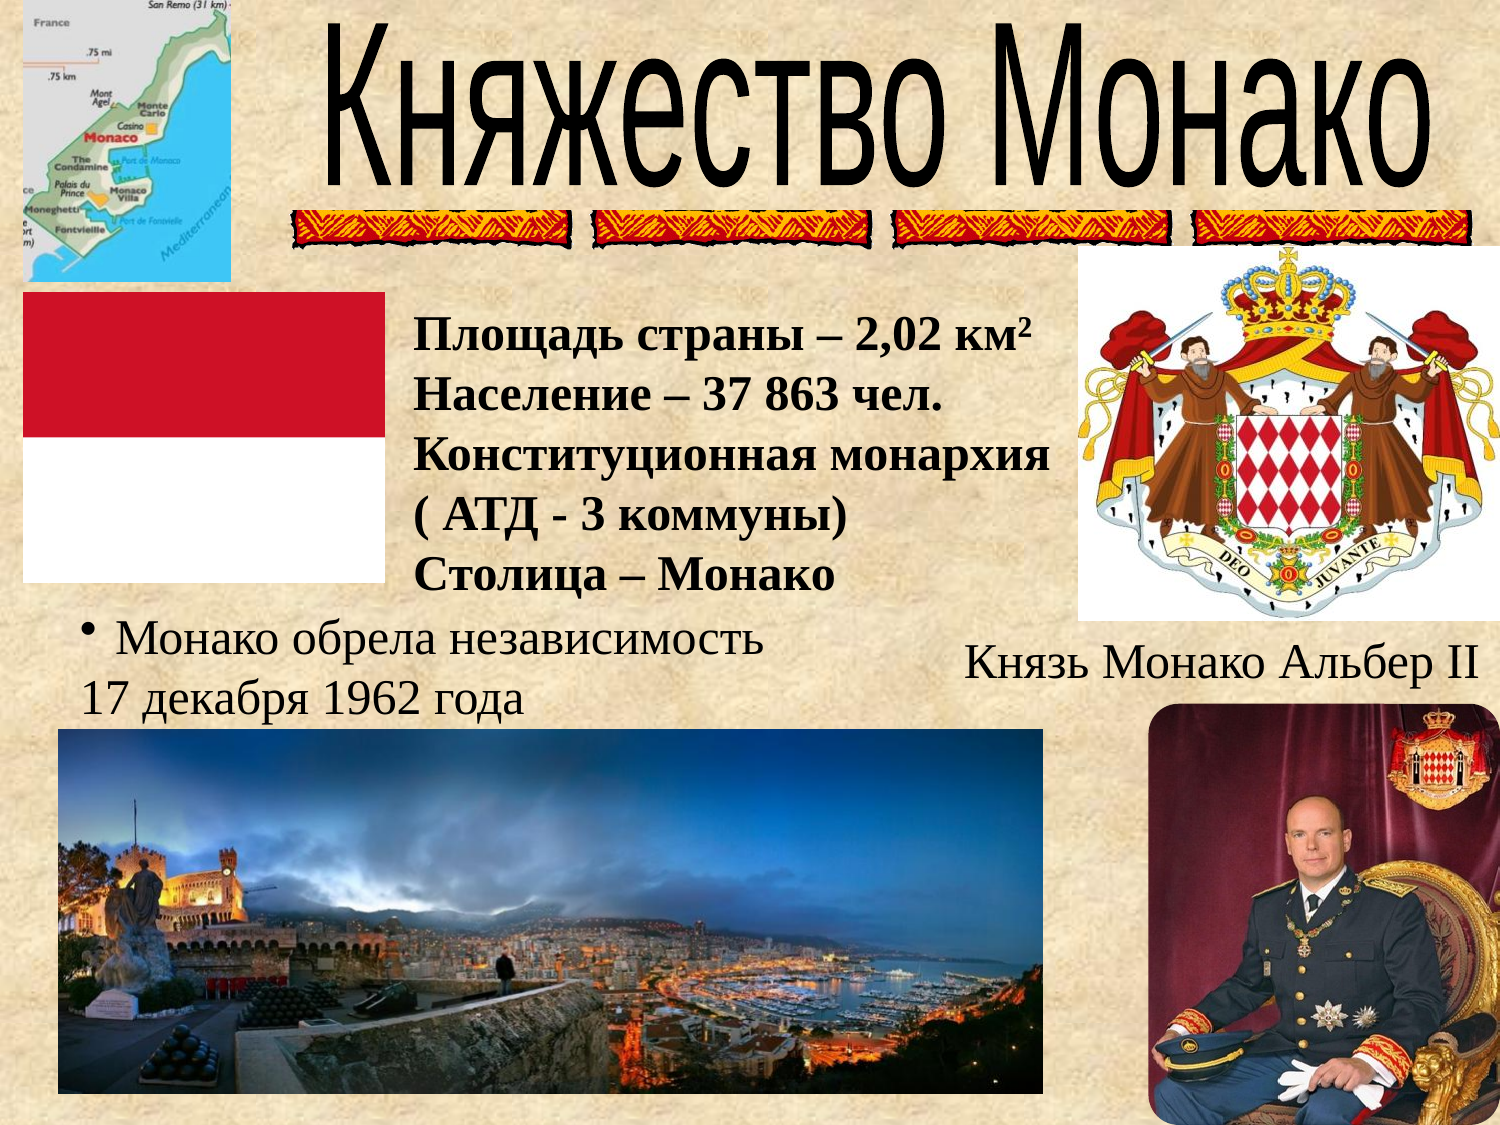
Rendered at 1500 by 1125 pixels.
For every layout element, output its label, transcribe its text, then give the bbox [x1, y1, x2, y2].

text_box Князь Монако Альбер II [949, 621, 1500, 696]
picture [0, 0, 1500, 1125]
text_box Площадь страны – 2,02 км² Население – 37 863 чел. Конституционная монархия ( АТД - 3 коммуны) Столица – Монако [398, 292, 1072, 608]
text_box Монако обрела независимость 17 декабря 1962 года [65, 597, 780, 728]
